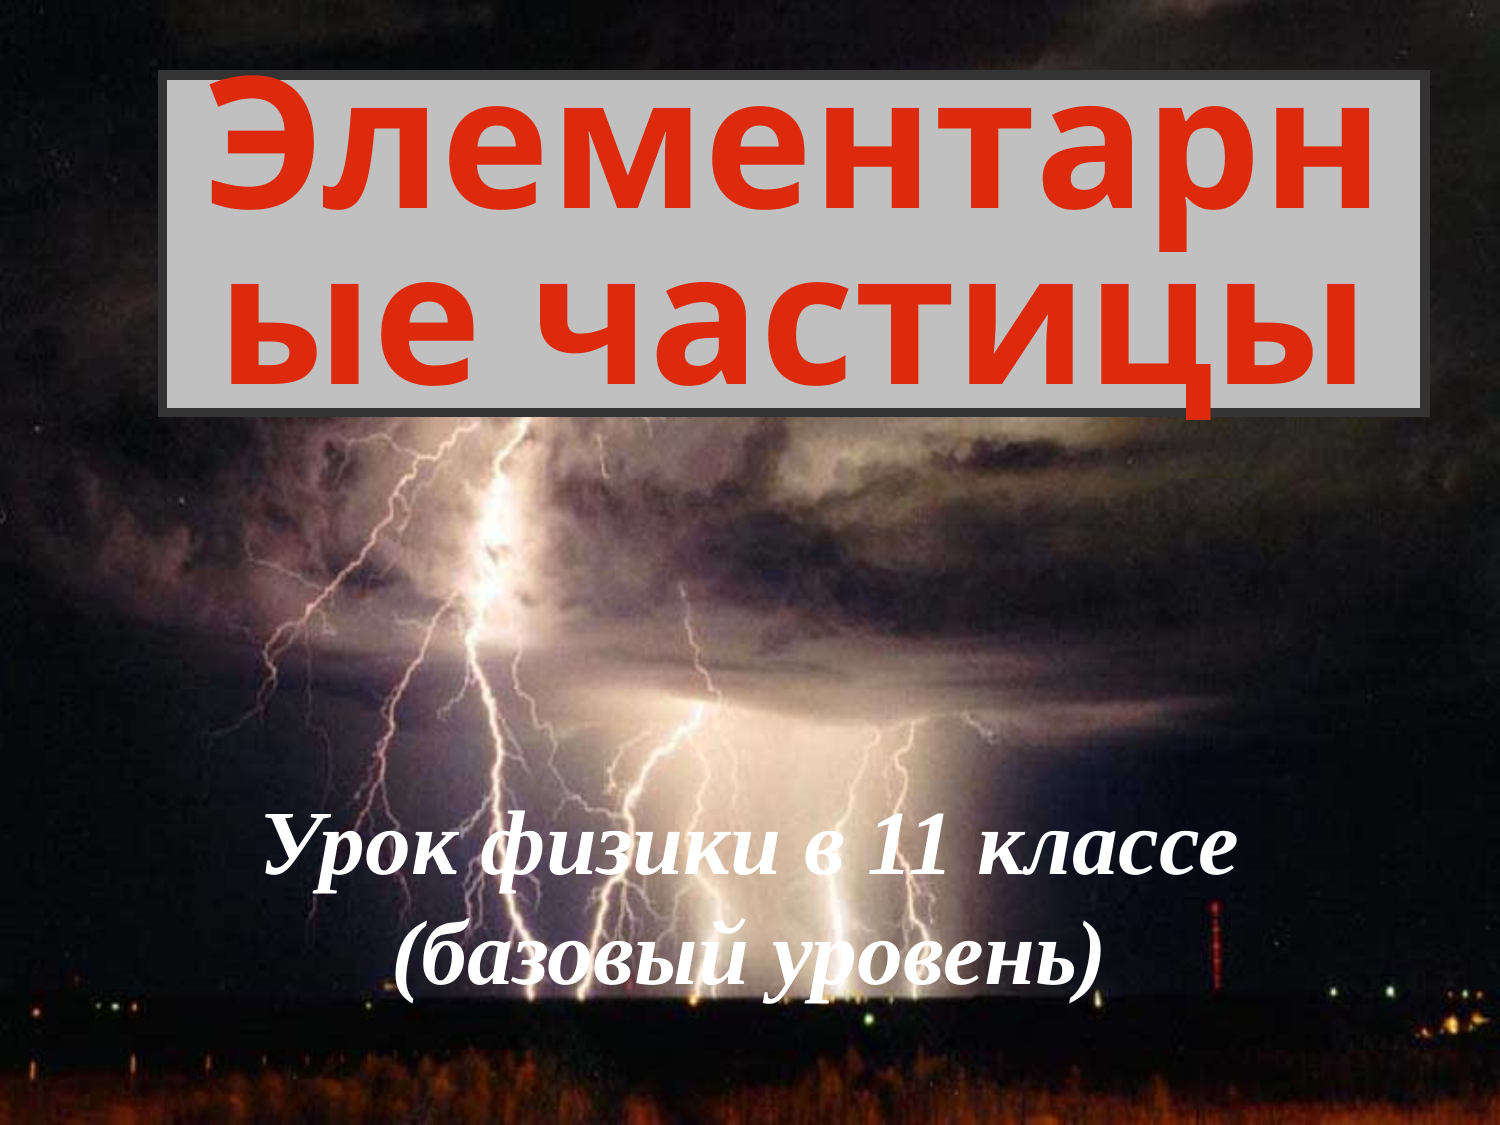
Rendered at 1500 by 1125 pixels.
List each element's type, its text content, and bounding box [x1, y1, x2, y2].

subtitle Урок физики в 11 классе (базовый уровень) [225, 774, 1275, 1013]
title Элементарные частицы [162, 75, 1425, 413]
picture [0, 0, 1500, 1125]
